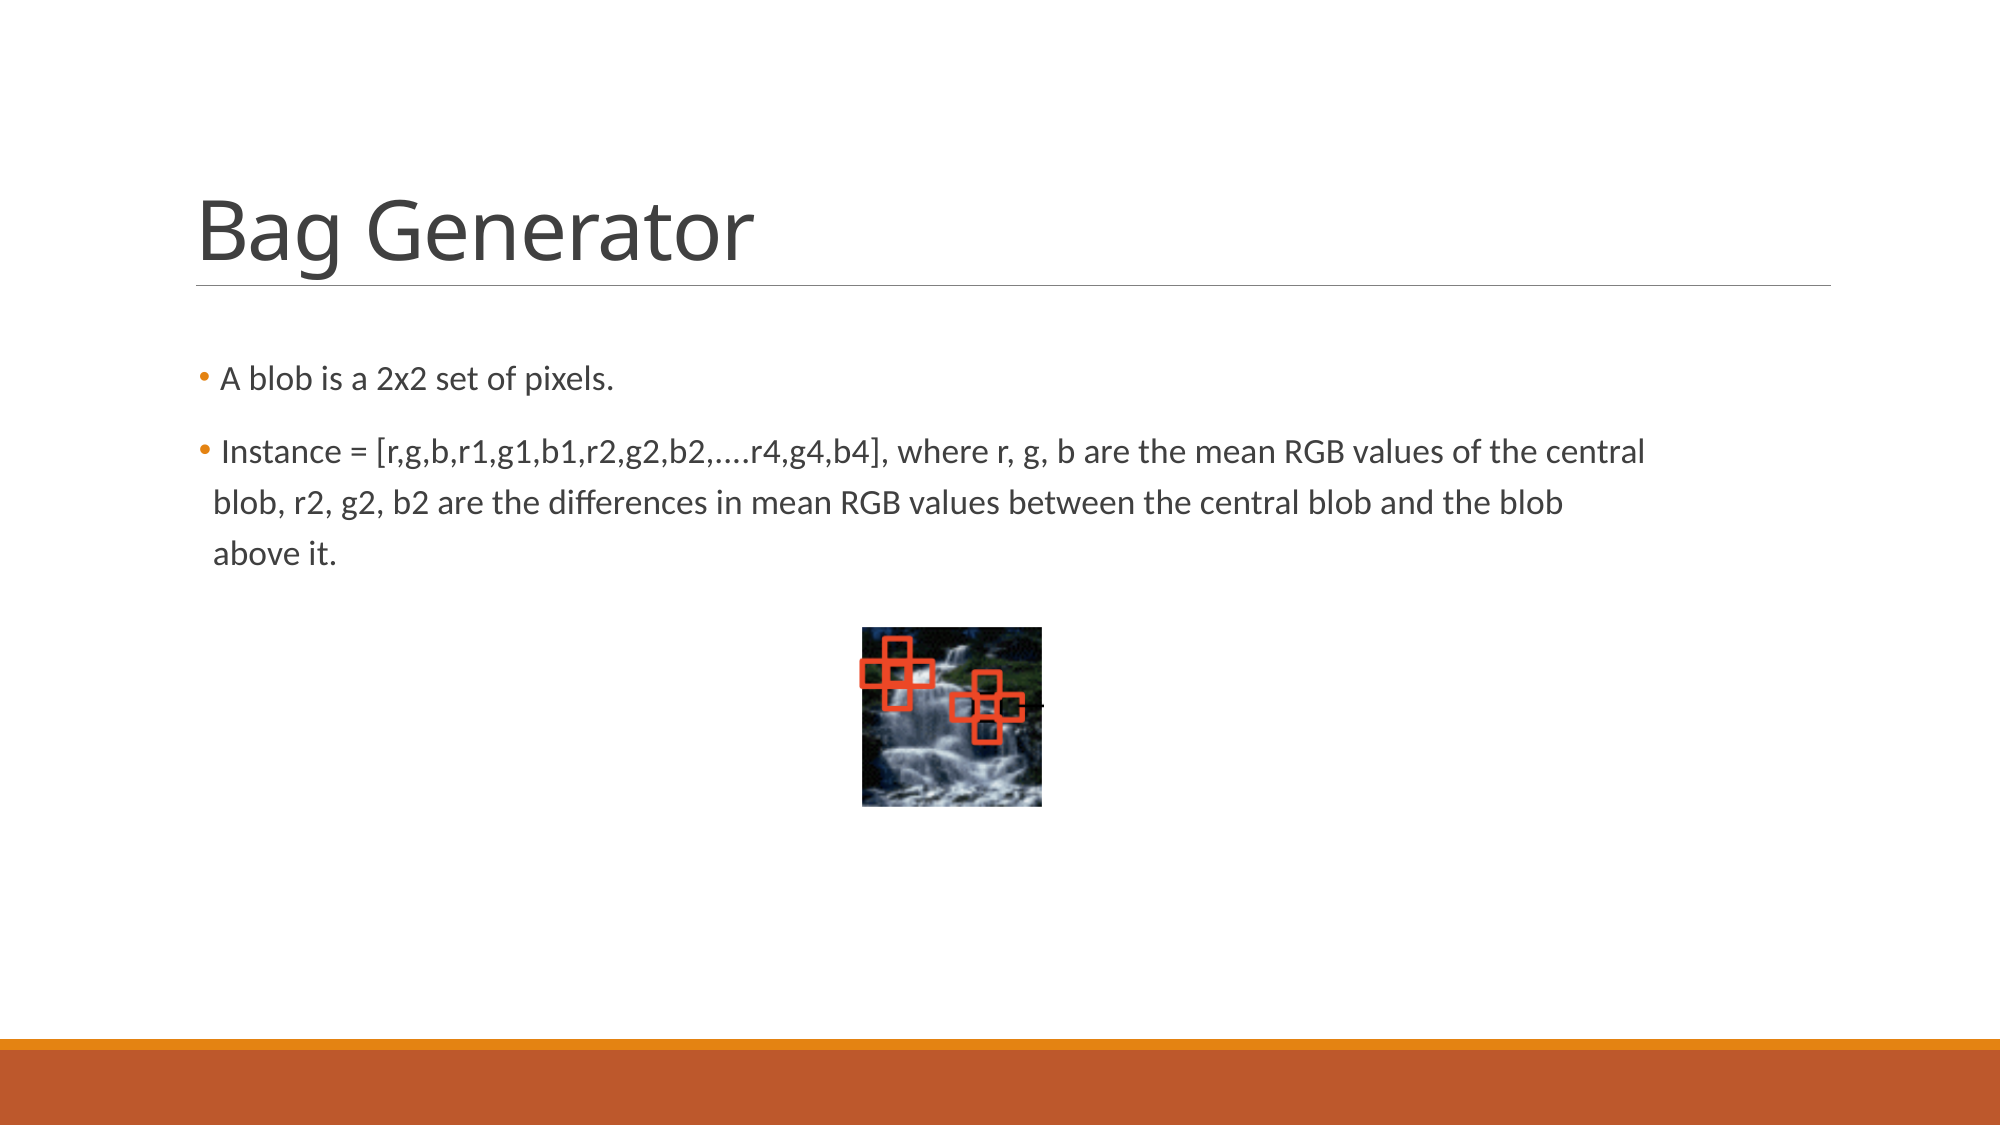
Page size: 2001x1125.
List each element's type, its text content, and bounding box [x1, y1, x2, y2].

text_box [424, 624, 1888, 1083]
list A blob is a 2x2 set of pixels. Instance = [r,g,b,r1,g1,b1,r2,g2,b2,....r4,g4,b4], where r, g, b are the mean RGB values of the central blob, r2, g2, b2 are the differences in mean RGB values between the central blob and the blob above it. [198, 352, 1662, 583]
title Bag Generator [180, 47, 1830, 285]
picture [859, 624, 1044, 811]
